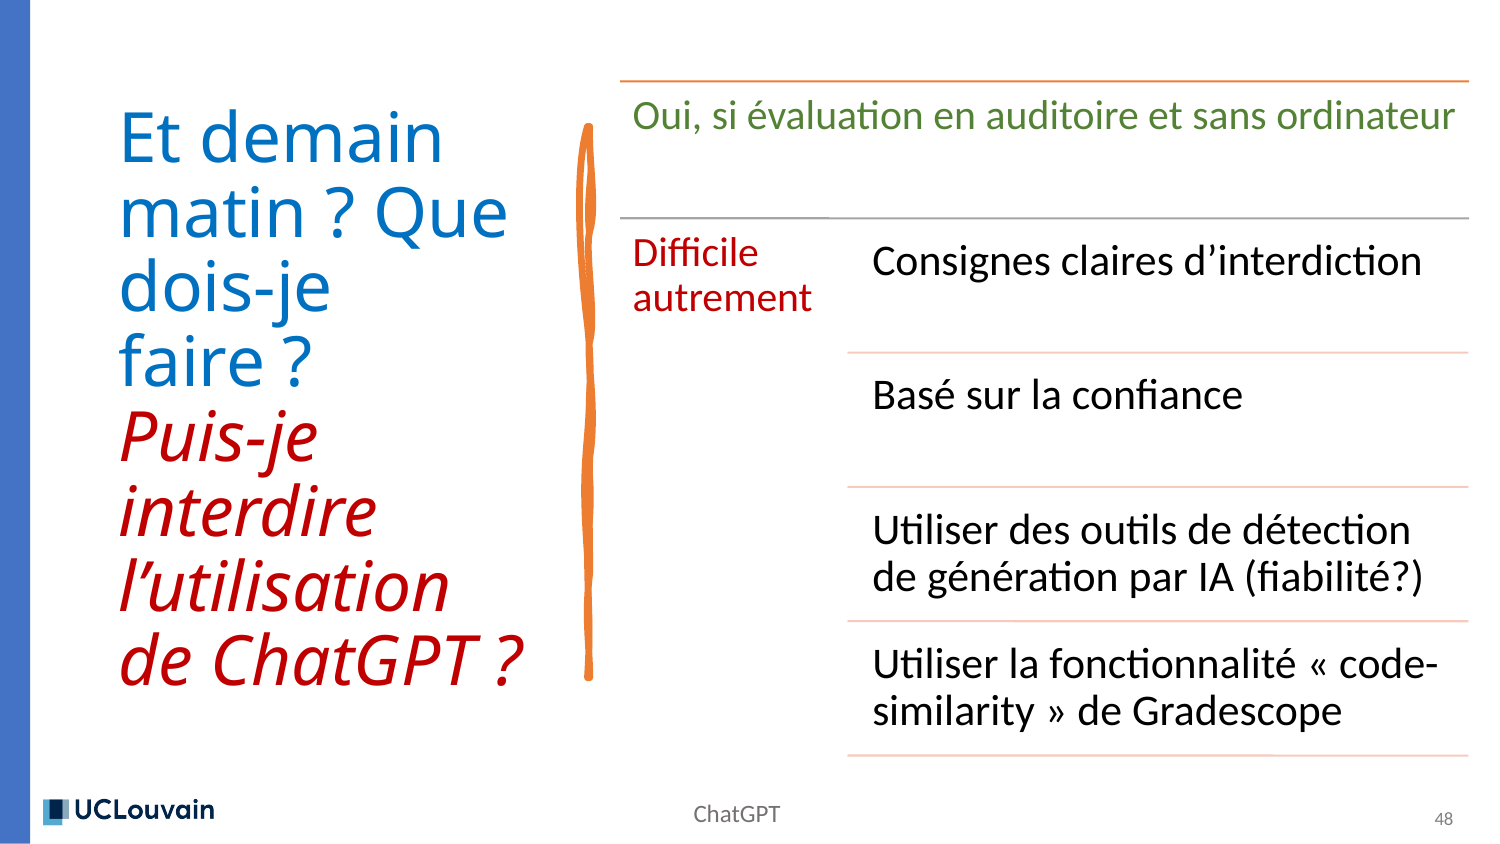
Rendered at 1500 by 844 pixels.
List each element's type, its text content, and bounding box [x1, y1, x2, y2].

picture [30, 786, 227, 832]
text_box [620, 81, 1470, 763]
text_box [578, 125, 594, 679]
title Et demain matin ? Que dois-je faire ? Puis-je interdire l’utilisation de ChatGPT ? [103, 67, 547, 736]
